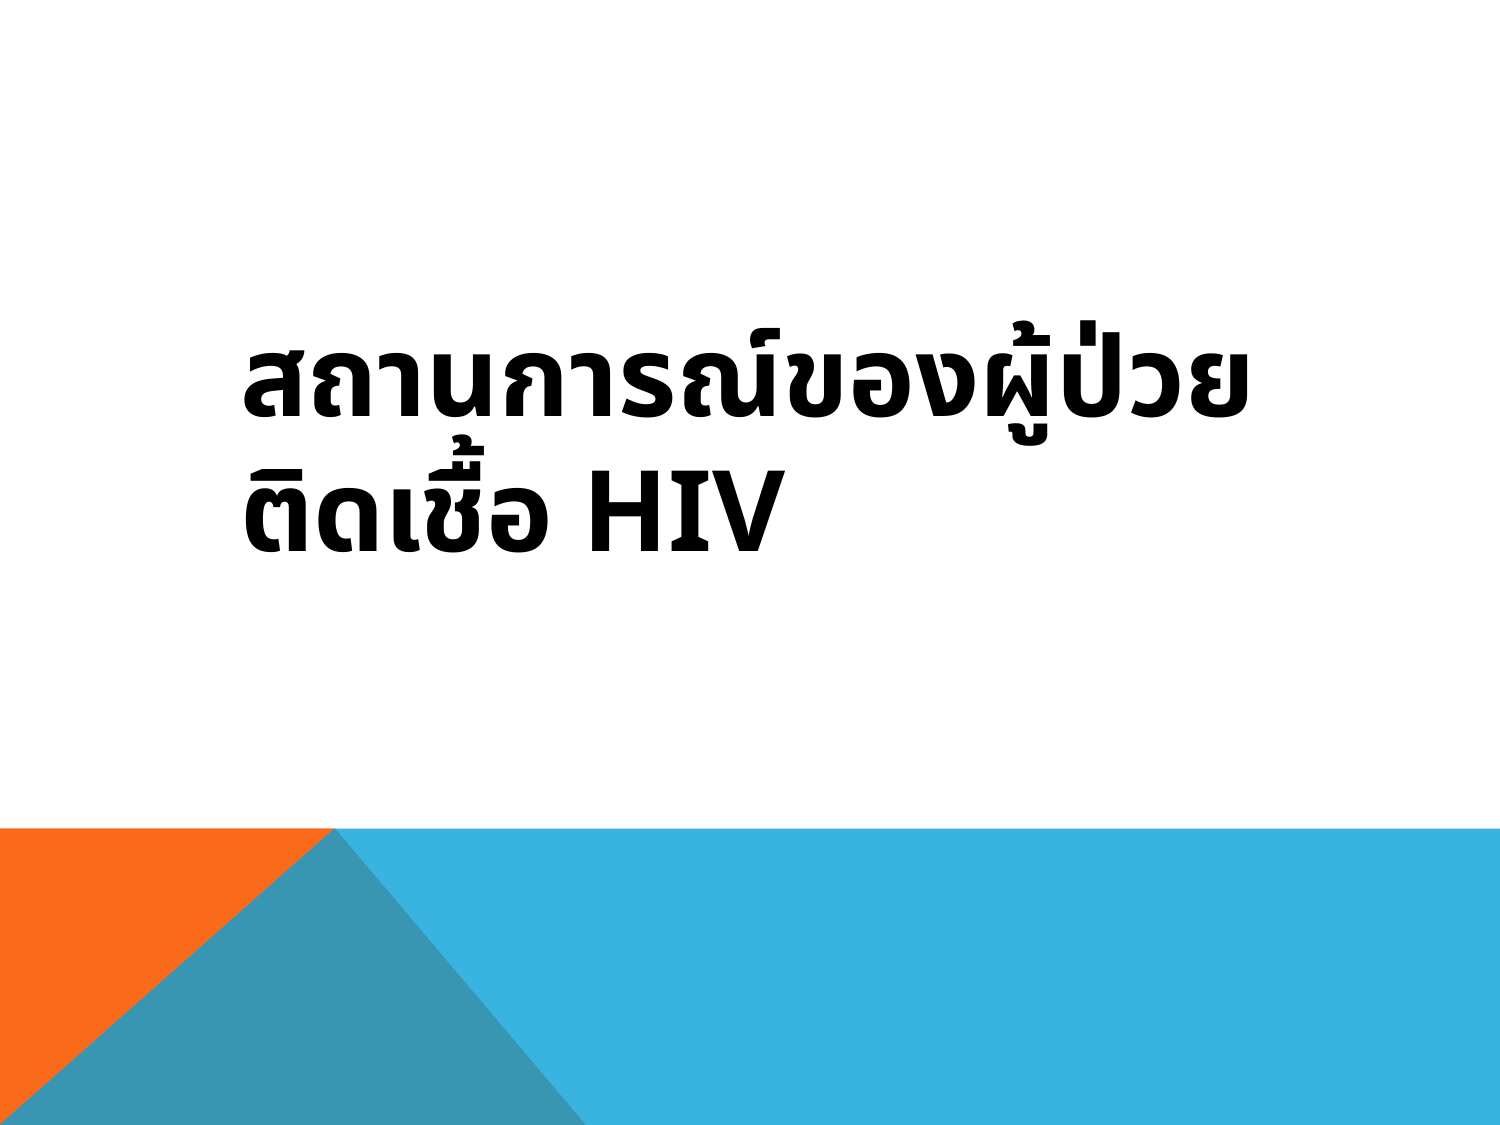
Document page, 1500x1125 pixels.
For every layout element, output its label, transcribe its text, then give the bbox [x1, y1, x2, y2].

title สถานการณ์ของผู้ป่วยติดเชื้อ HIV [225, 299, 1303, 578]
